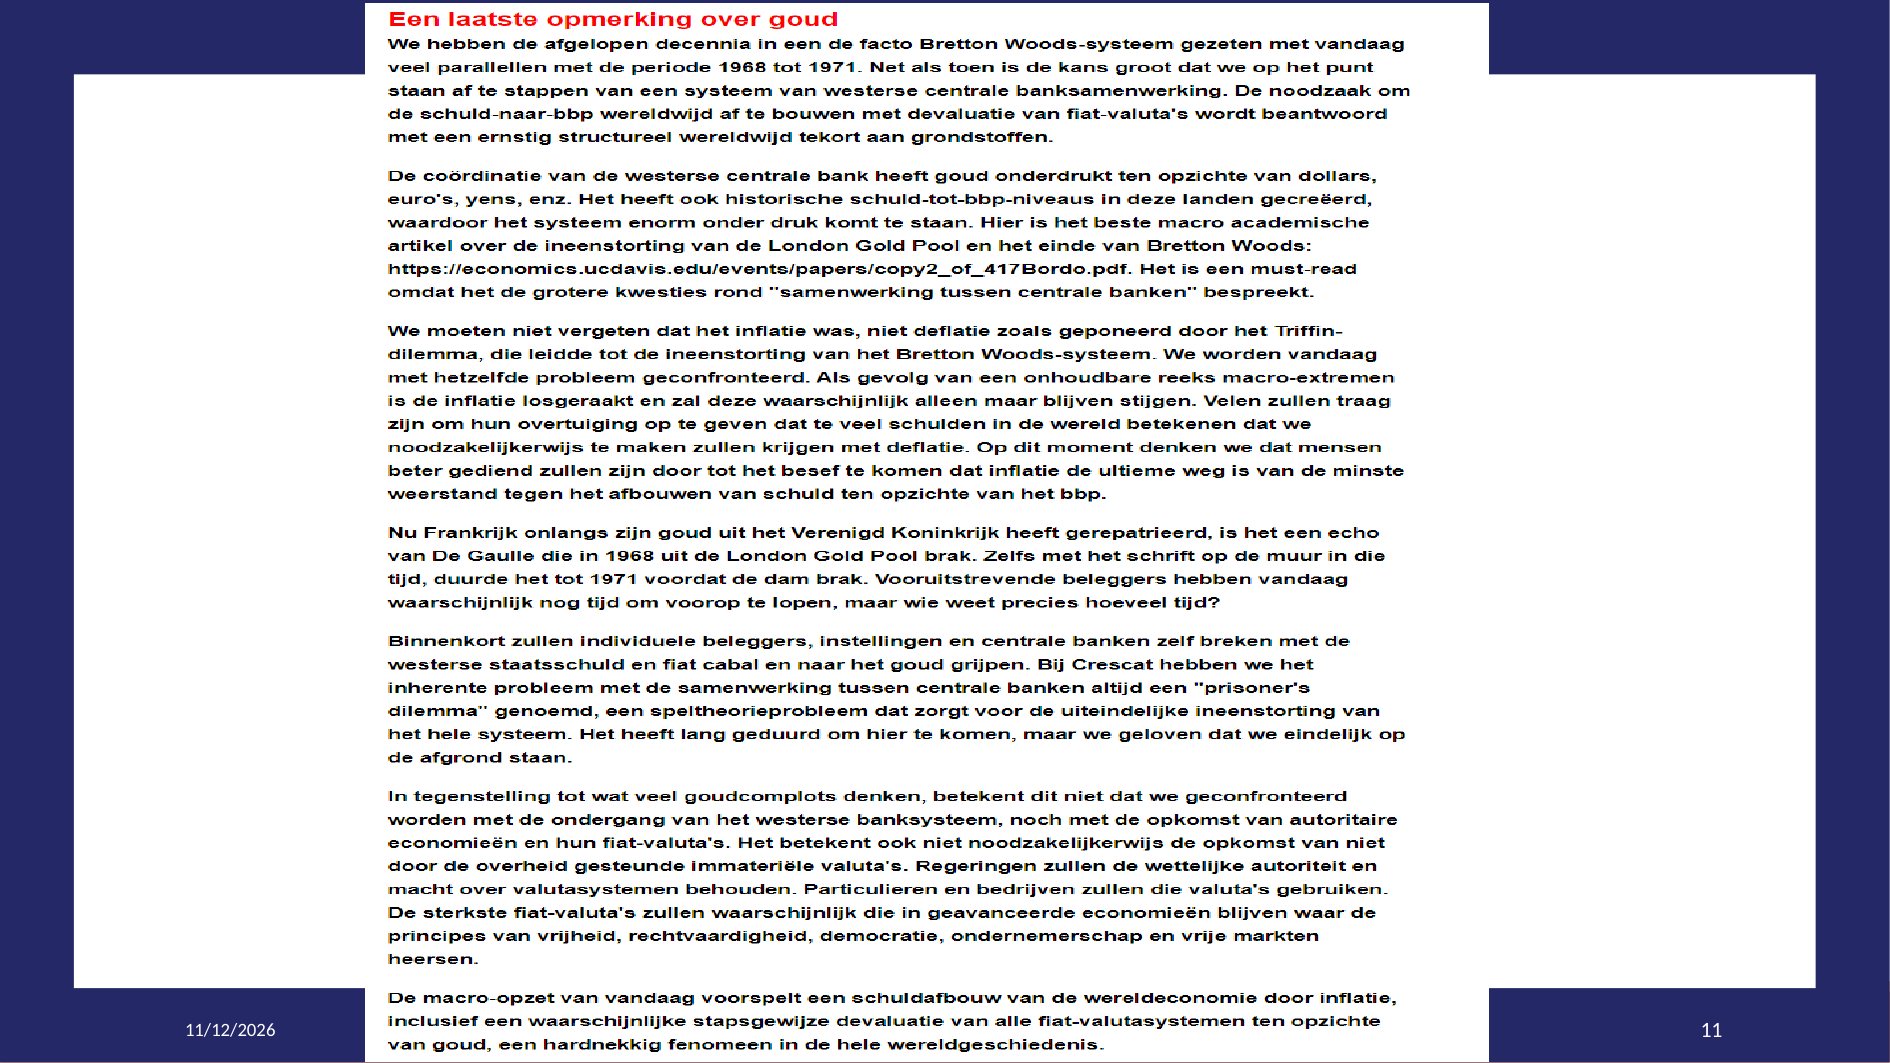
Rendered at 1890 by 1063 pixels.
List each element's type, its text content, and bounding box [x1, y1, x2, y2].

slide_number 11 [1534, 1000, 1738, 1058]
text_box [0, 0, 369, 1063]
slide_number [170, 1000, 362, 1058]
text_box [1497, 73, 1817, 989]
picture [365, 3, 1489, 1062]
text_box [1490, 0, 1890, 1063]
text_box [73, 73, 362, 989]
